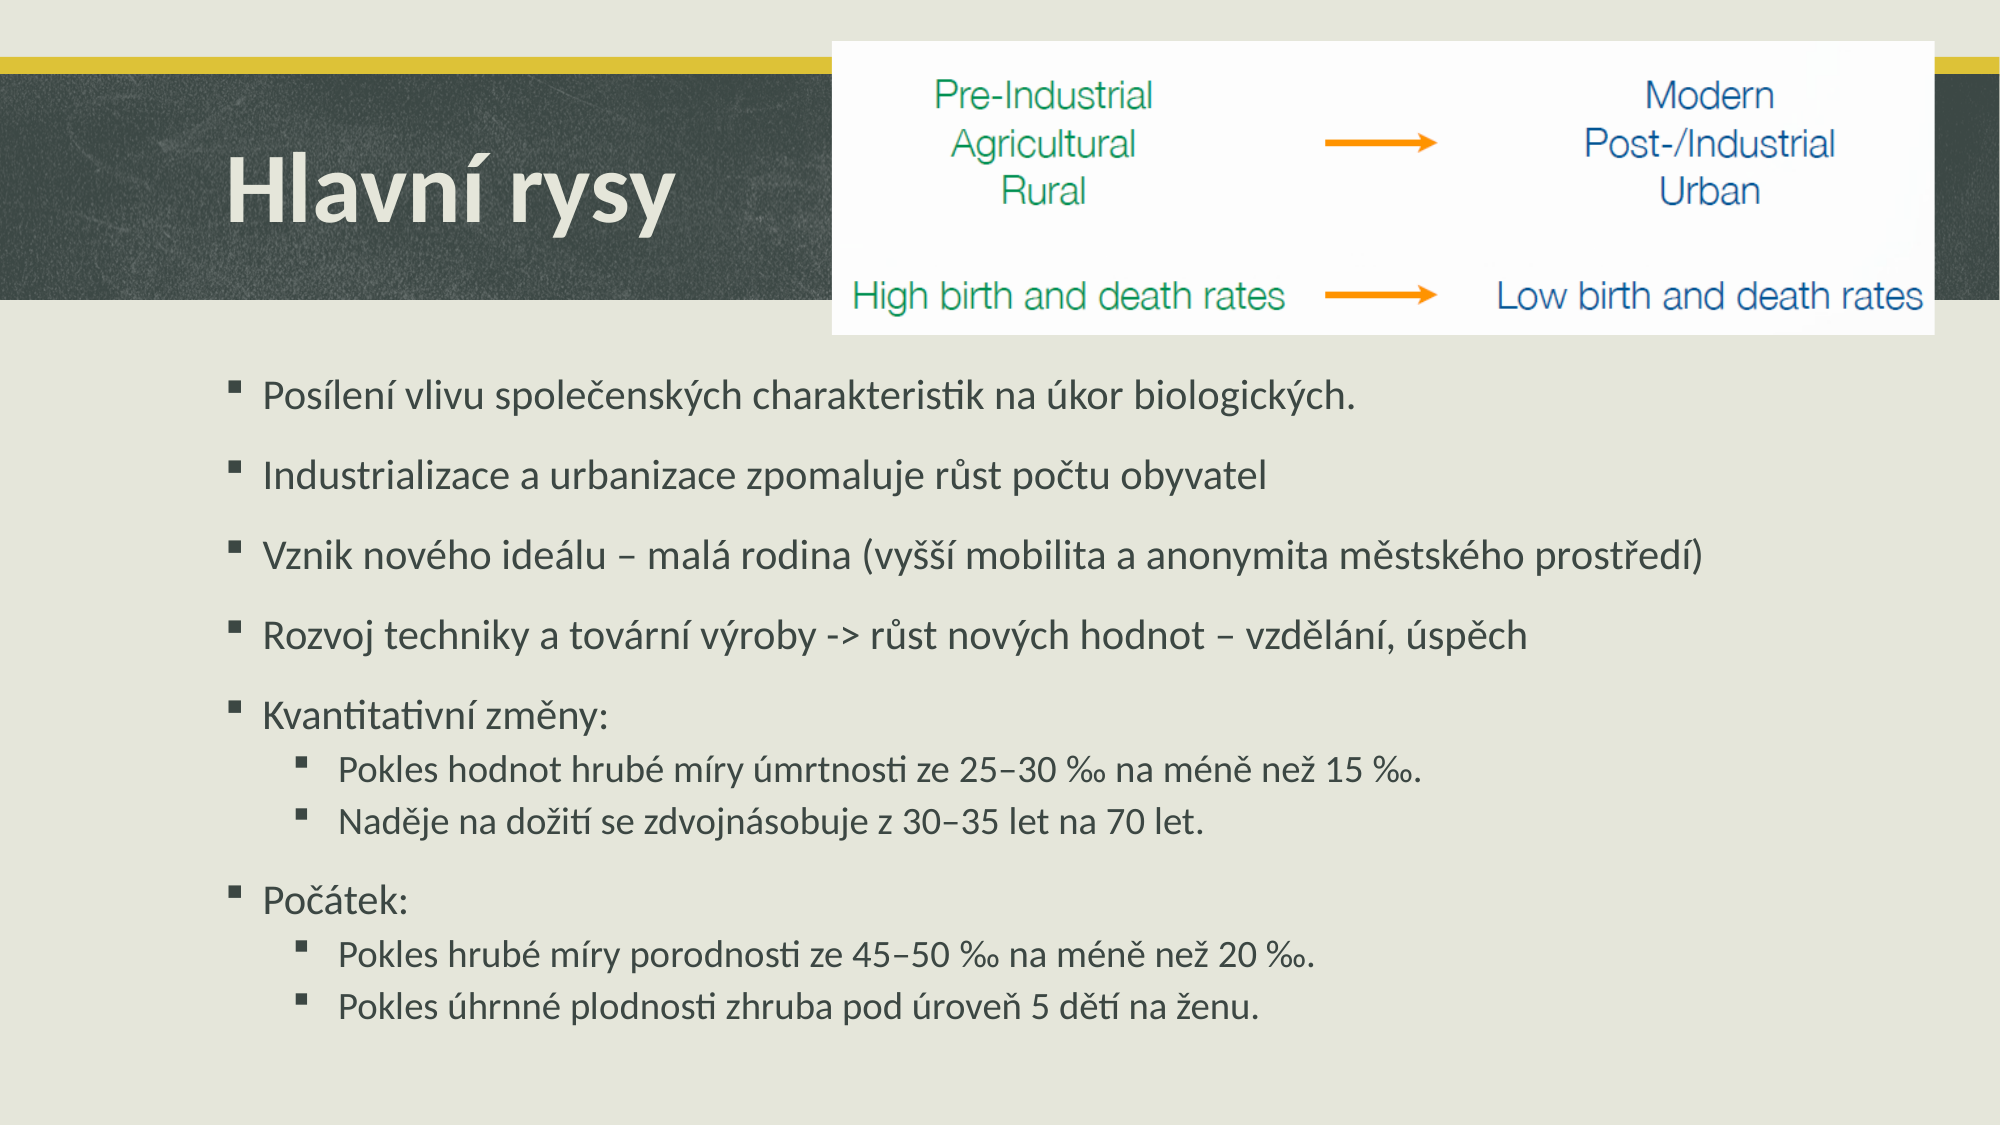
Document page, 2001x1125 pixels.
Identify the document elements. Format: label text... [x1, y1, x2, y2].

list Posílení vlivu společenských charakteristik na úkor biologických. Industrializace a urbanizace zpomaluje růst počtu obyvatel Vznik nového ideálu – malá rodina (vyšší mobilita a anonymita městského prostředí) Rozvoj techniky a tovární výroby -> růst nových hodnot – vzdělání, úspěch Kvantitativní změny: Pokles hodnot hrubé míry úmrtnosti ze 25–30 ‰ na méně než 15 ‰. Naděje na dožití se zdvojnásobuje z 30–35 let na 70 let. Počátek: Pokles hrubé míry porodnosti ze 45–50 ‰ na méně než 20 ‰. Pokles úhrnné plodnosti zhruba pod úroveň 5 dětí na ženu. [210, 359, 1790, 1049]
picture [0, 41, 2000, 335]
title Hlavní rysy [210, 76, 831, 300]
